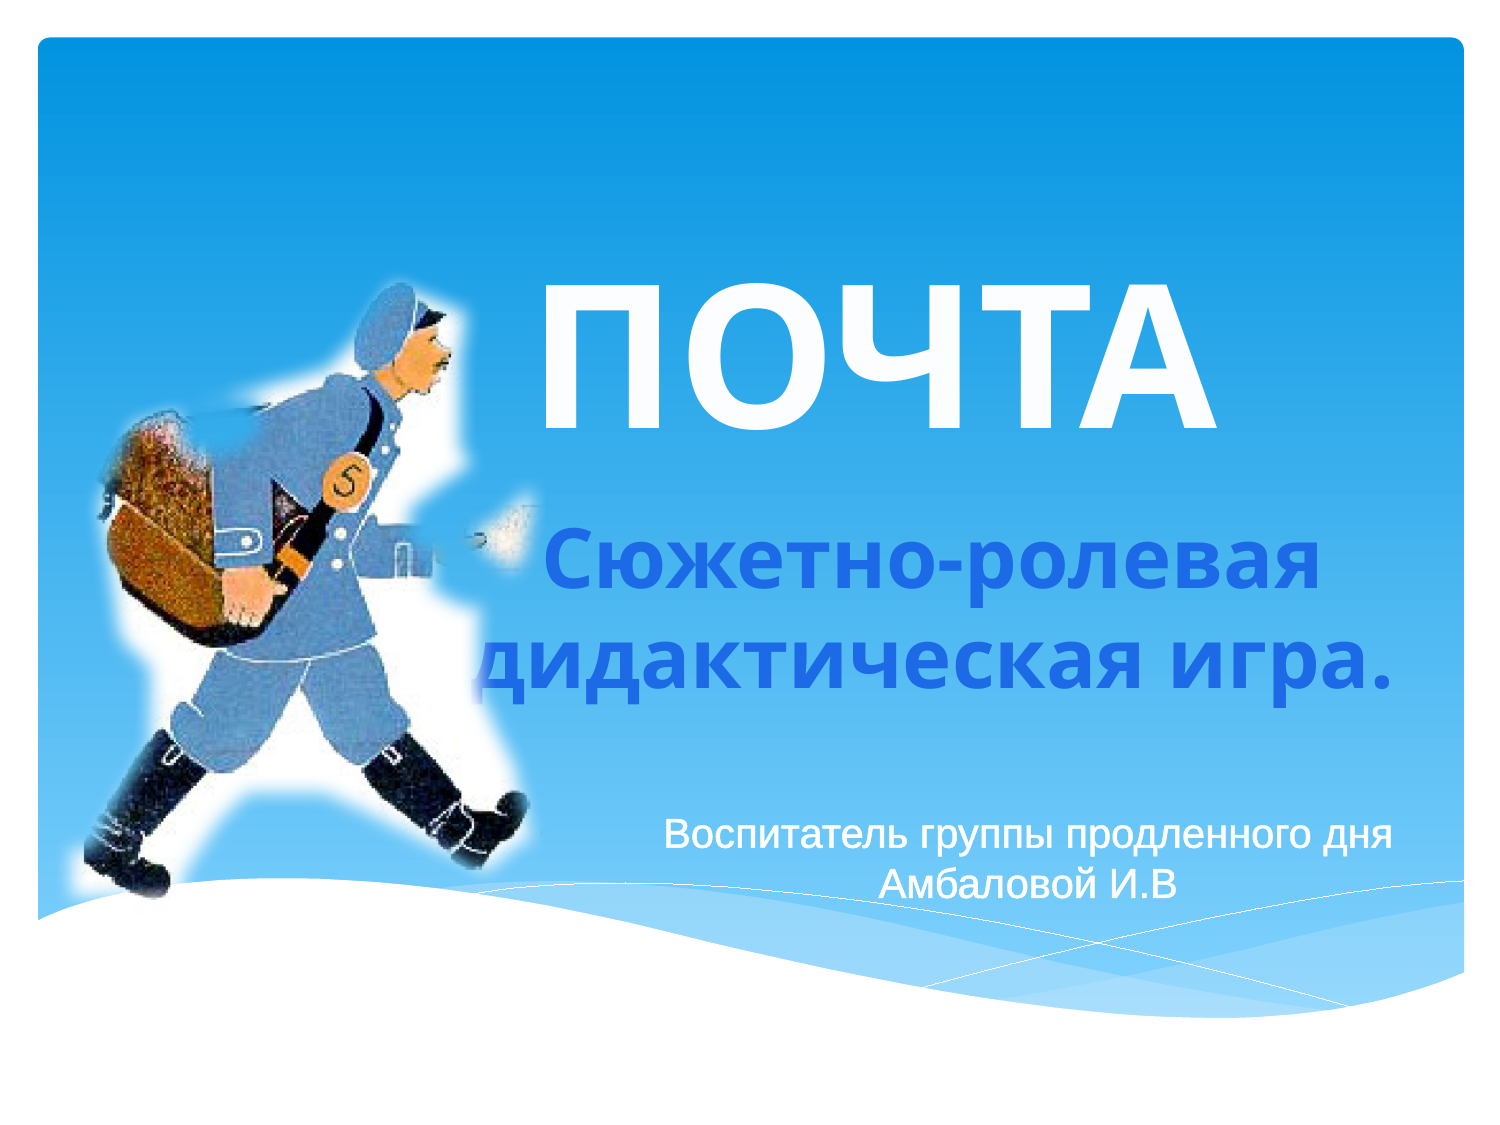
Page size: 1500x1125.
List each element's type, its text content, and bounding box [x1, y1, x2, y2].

text_box Воспитатель группы продленного дня Амбаловой И.В [853, 798, 1439, 914]
picture [52, 176, 848, 915]
subtitle Сюжетно-ролевая дидактическая игра. [854, 497, 1458, 740]
title ПОЧТА [854, 184, 1445, 477]
